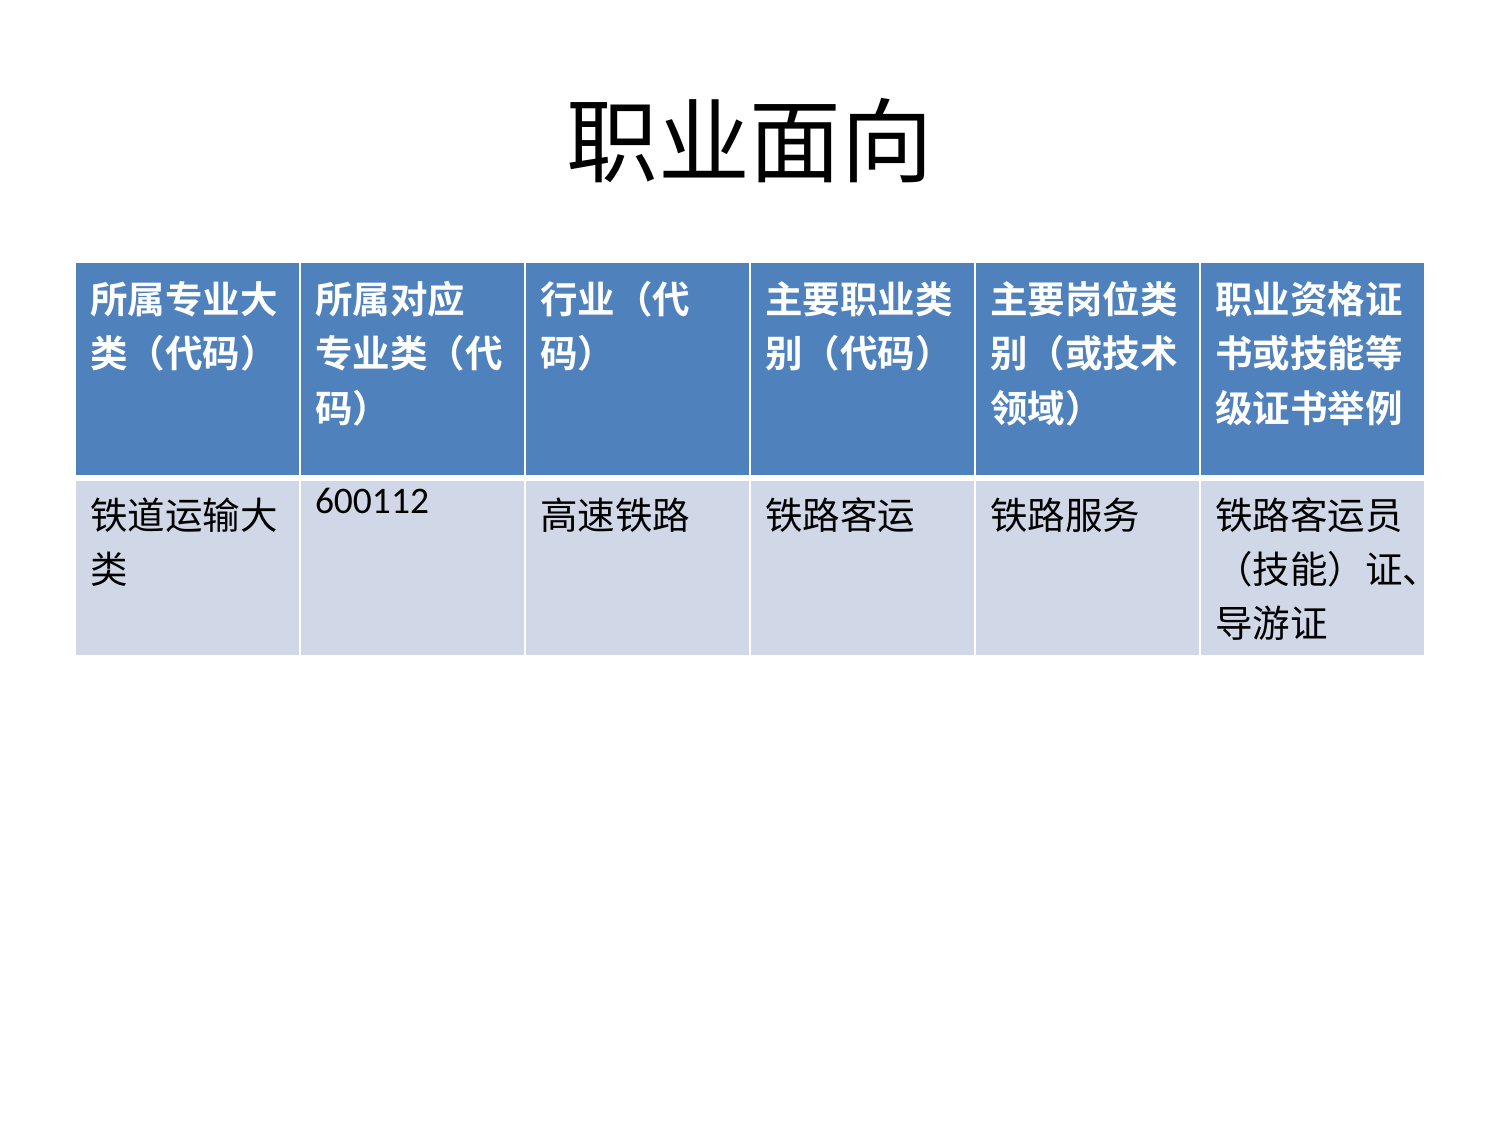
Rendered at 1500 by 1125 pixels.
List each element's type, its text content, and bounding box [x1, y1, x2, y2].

table_header 主要岗位类别（或技术领域） [976, 263, 1199, 475]
table_cell 铁道运输大类 [76, 481, 299, 655]
table_cell 铁路客运员（技能）证、导游证 [1201, 481, 1424, 655]
title 职业面向 [75, 45, 1425, 233]
table_cell 铁路客运 [751, 481, 974, 655]
table_header 所属对应 专业类（代码） [301, 263, 524, 475]
table_header 行业（代码） [526, 263, 749, 475]
table_cell 600112 [301, 481, 524, 655]
table_header 职业资格证书或技能等级证书举例 [1201, 263, 1424, 475]
table_header 主要职业类别（代码） [751, 263, 974, 475]
table_header 所属专业大类（代码） [76, 263, 299, 475]
table_cell 铁路服务 [976, 481, 1199, 655]
table_cell 高速铁路 [526, 481, 749, 655]
